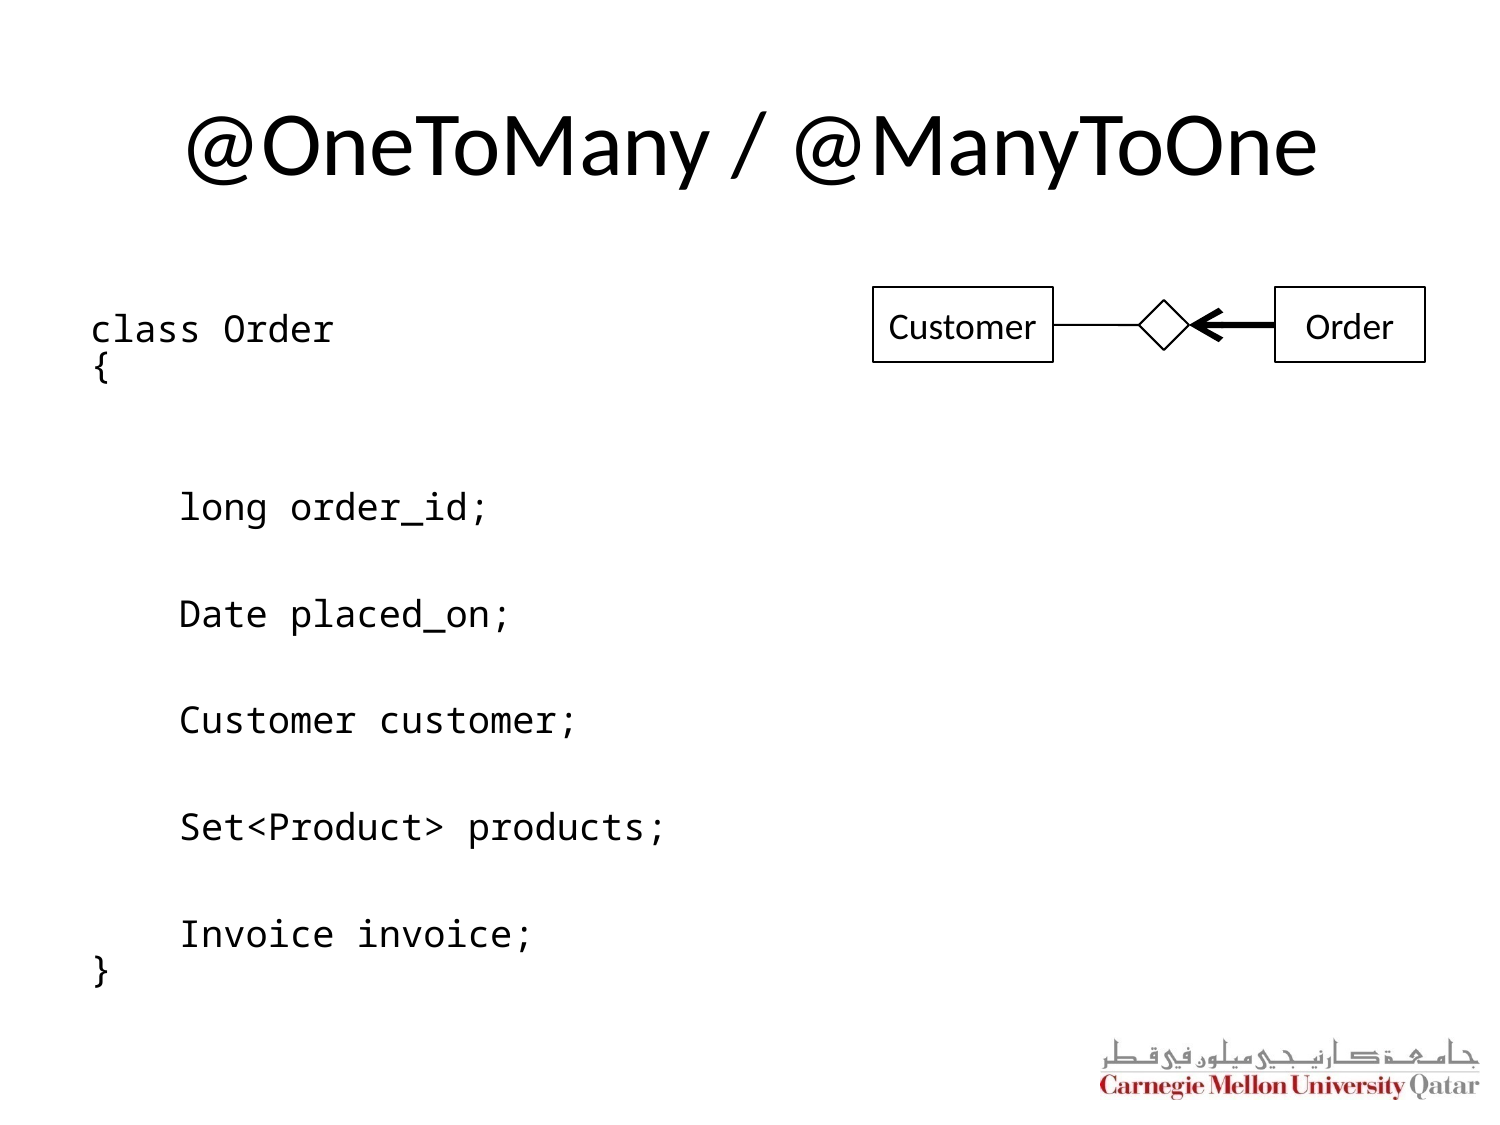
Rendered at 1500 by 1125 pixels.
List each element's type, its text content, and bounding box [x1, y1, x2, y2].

picture [1099, 1037, 1480, 1101]
list class Order { long order_id; Date placed_on; Customer customer; Set<Product> products; Invoice invoice; } [75, 262, 1425, 1005]
title @OneToMany / @ManyToOne [75, 45, 1425, 233]
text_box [872, 287, 1426, 363]
